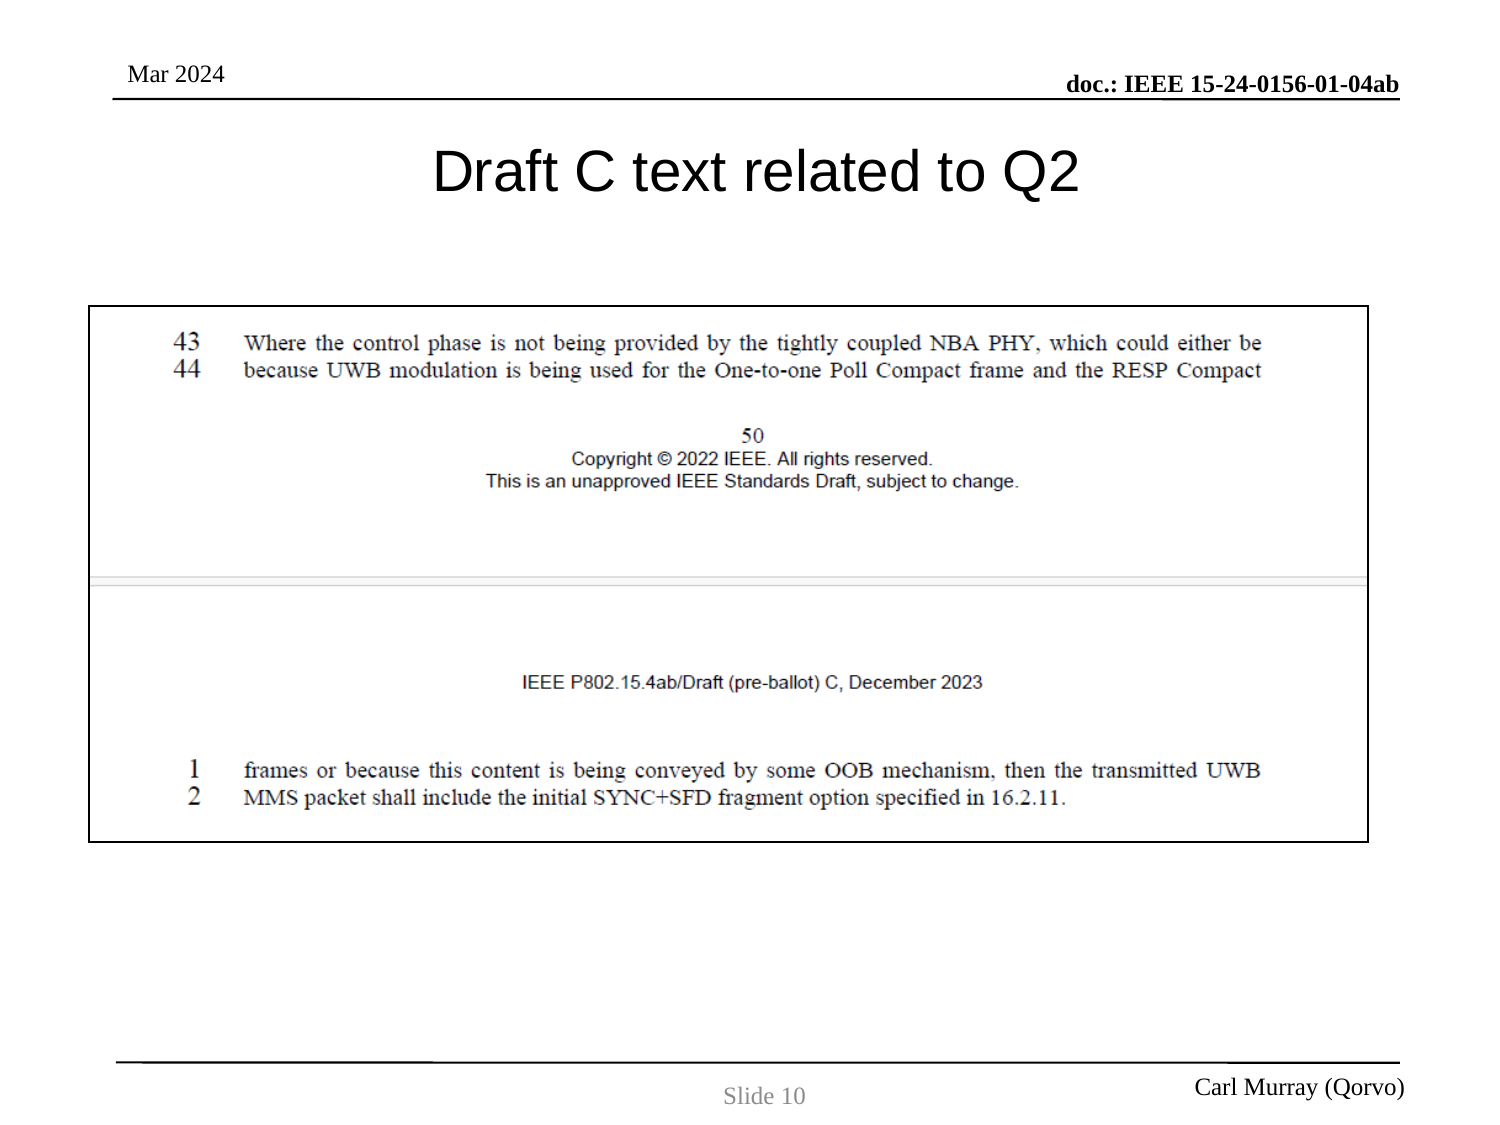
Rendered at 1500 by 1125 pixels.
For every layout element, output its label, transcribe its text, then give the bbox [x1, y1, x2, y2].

picture [89, 306, 1368, 842]
slide_number Slide 10 [690, 1075, 821, 1115]
title Draft C text related to Q2 [128, 106, 1402, 230]
